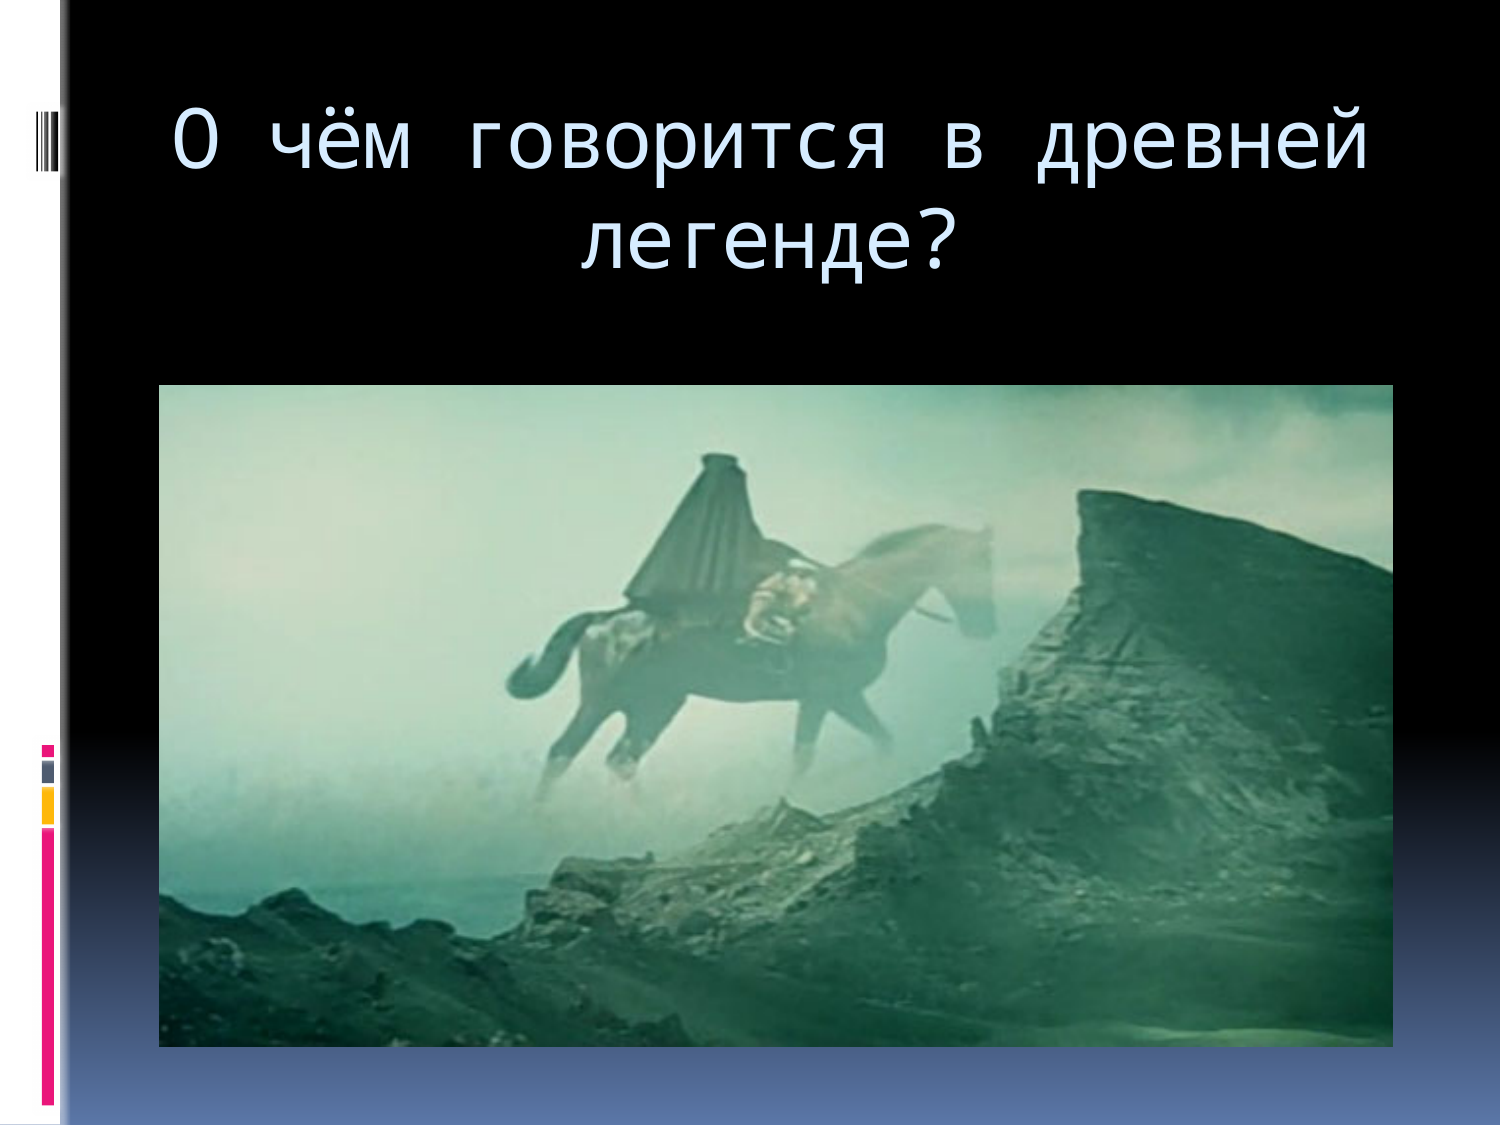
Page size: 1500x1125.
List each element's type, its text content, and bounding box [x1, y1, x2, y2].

picture [158, 384, 1393, 1048]
title О чём говорится в древней легенде? [43, 78, 1497, 229]
